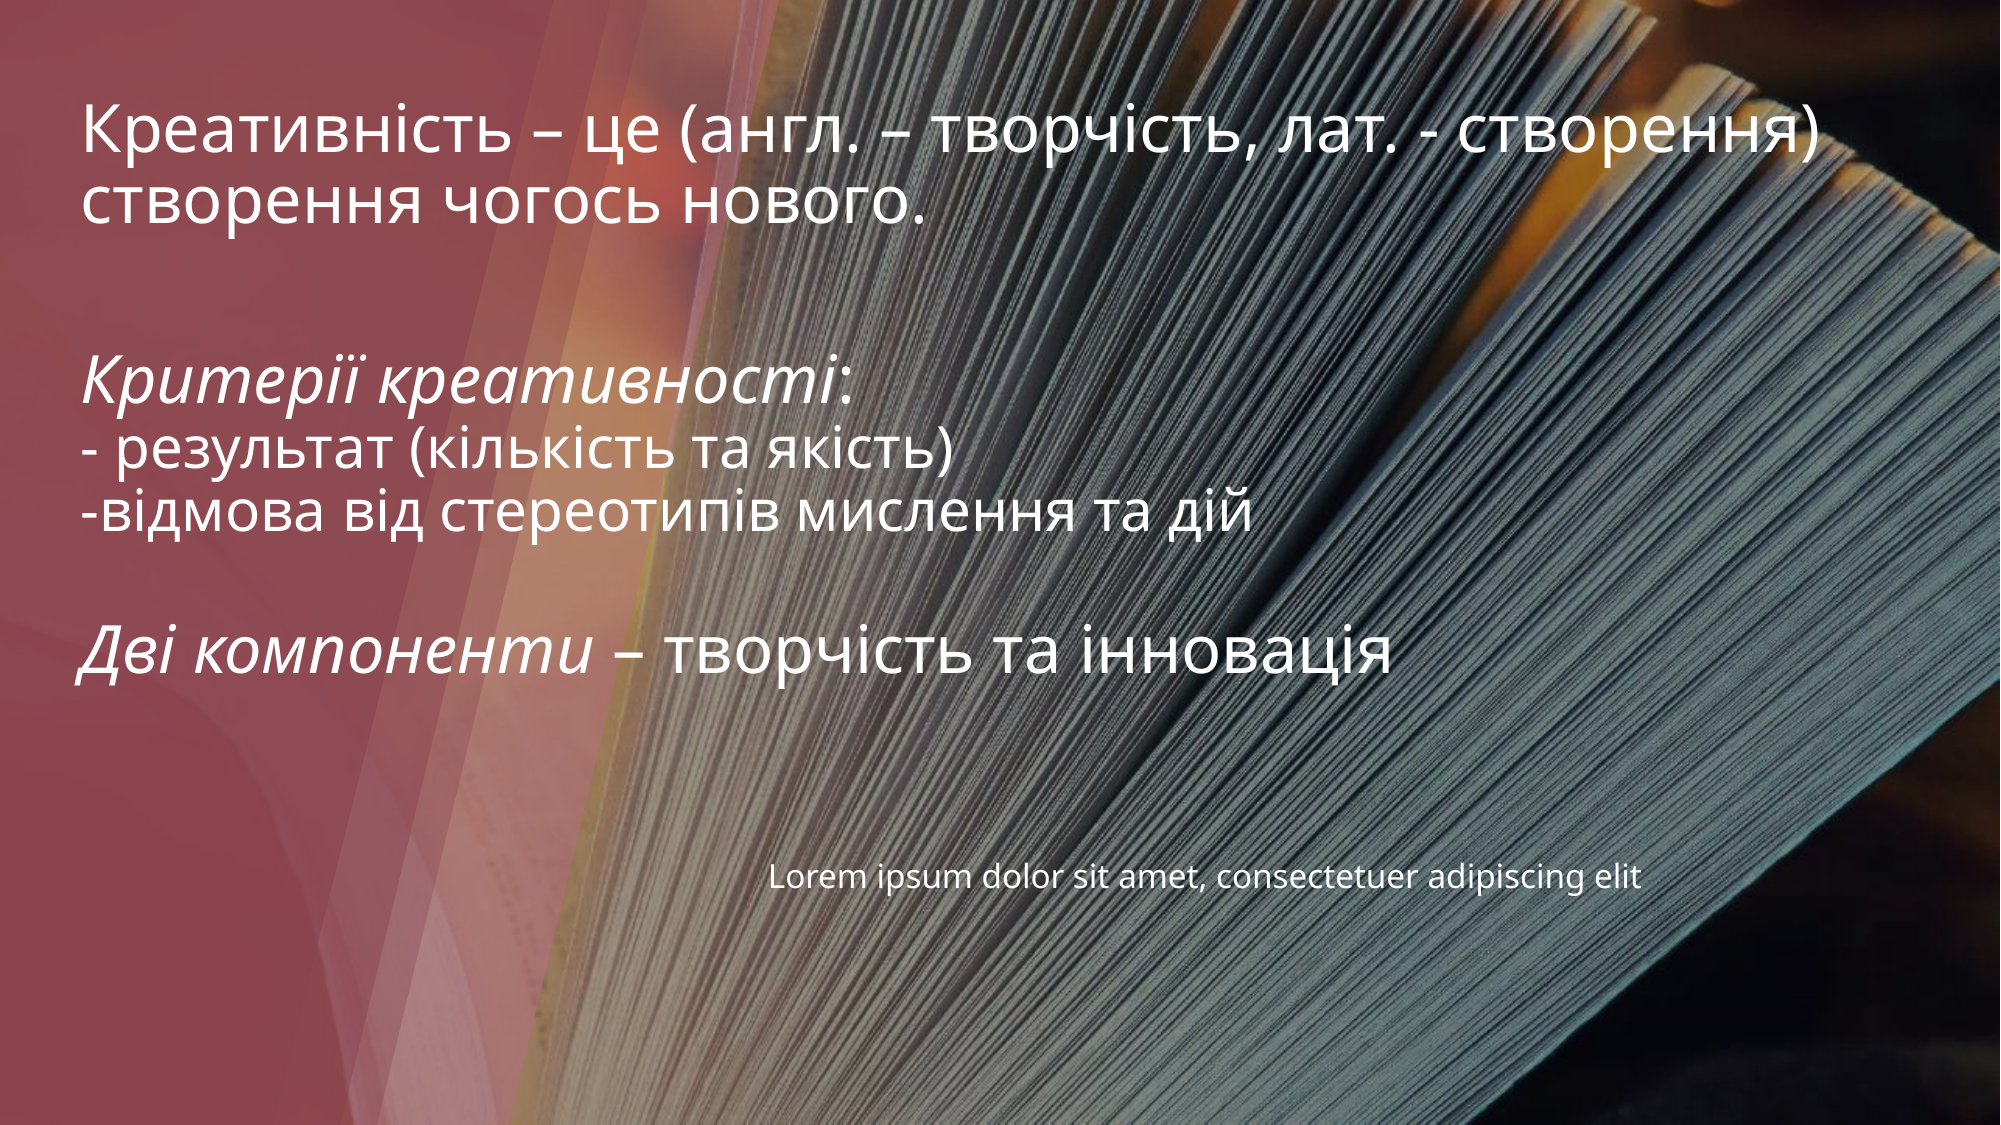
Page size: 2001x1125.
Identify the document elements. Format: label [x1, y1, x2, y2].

text_box [0, 0, 780, 1125]
picture [780, 0, 2000, 1125]
